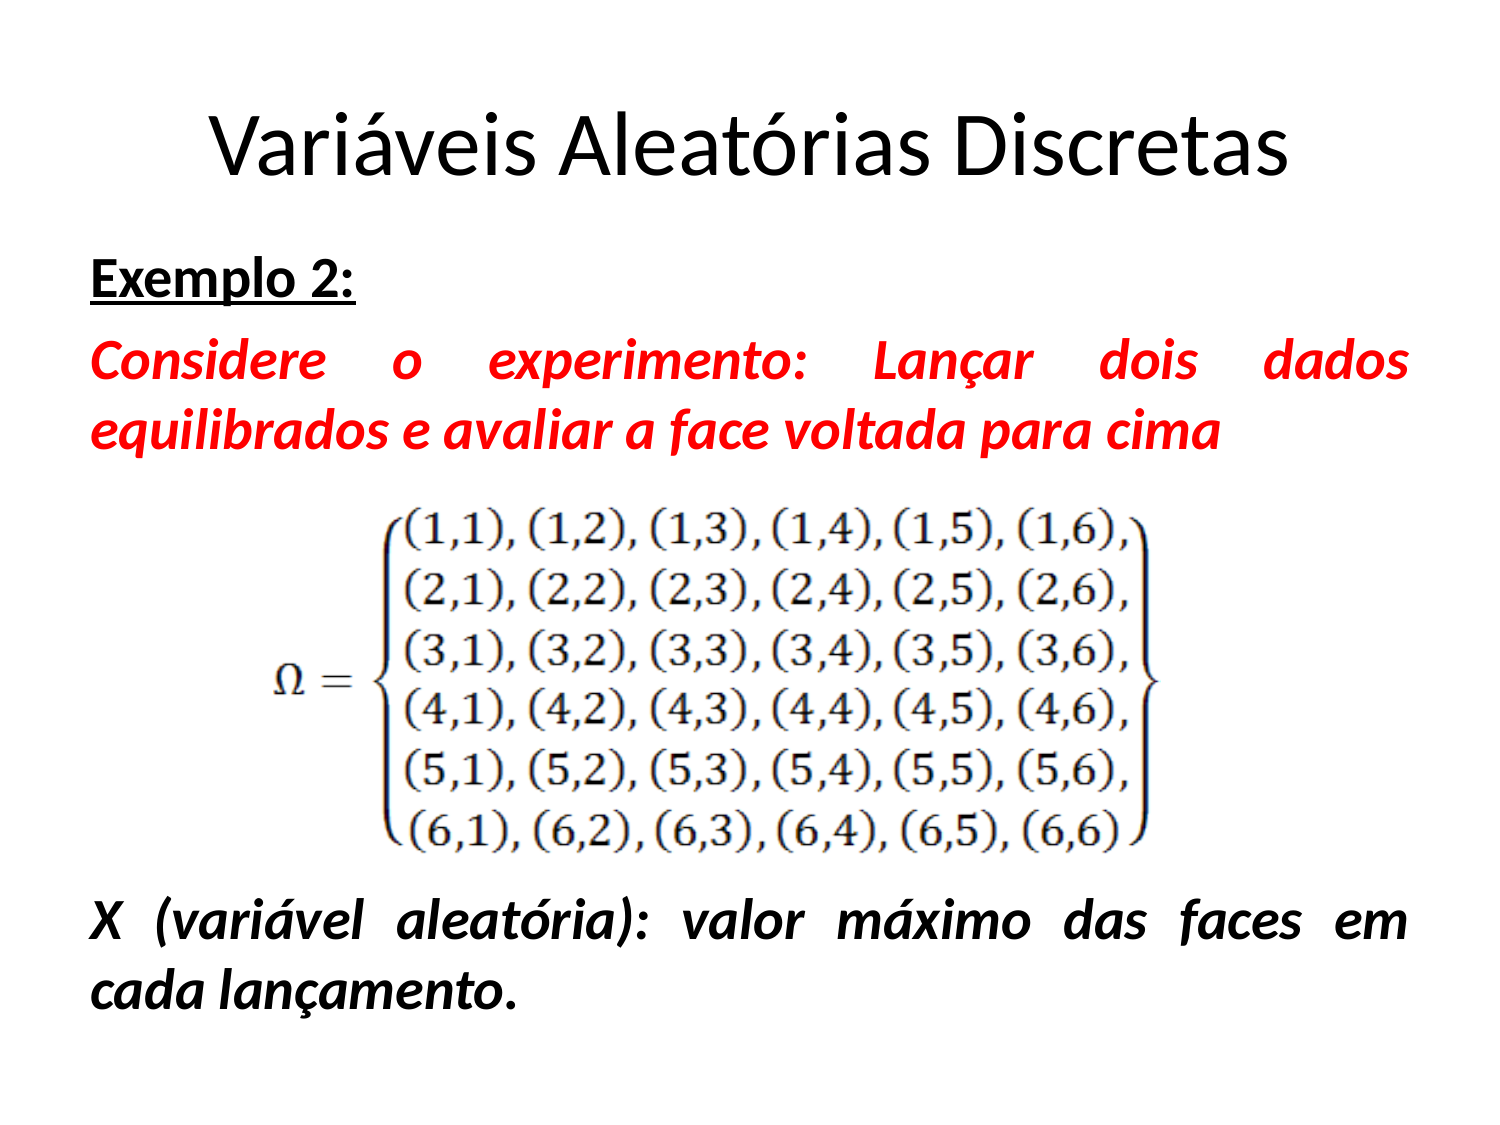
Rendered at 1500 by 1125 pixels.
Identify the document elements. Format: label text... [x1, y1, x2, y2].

list Exemplo 2: Considere o experimento: Lançar dois dados equilibrados e avaliar a face voltada para cima X (variável aleatória): valor máximo das faces em cada lançamento. [75, 231, 1425, 1035]
picture [272, 503, 1161, 867]
title Variáveis Aleatórias Discretas [75, 45, 1425, 231]
